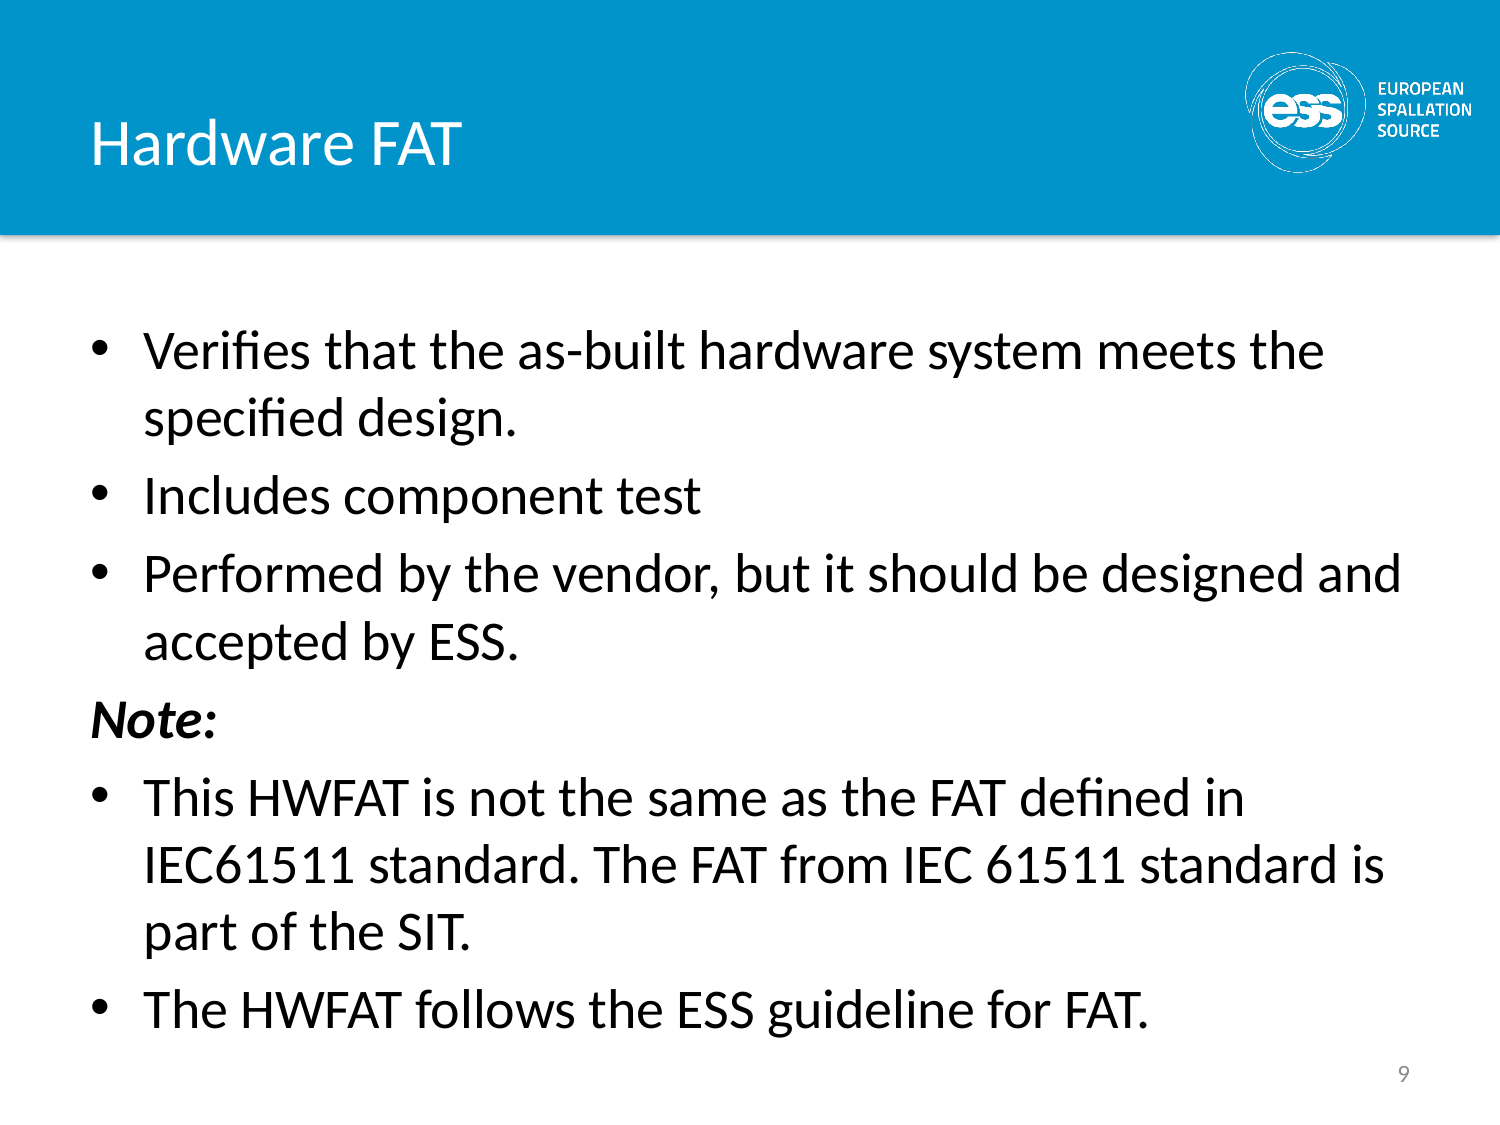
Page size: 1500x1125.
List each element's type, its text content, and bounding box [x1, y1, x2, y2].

picture [1389, 104, 1393, 115]
picture [1409, 104, 1415, 115]
picture [1432, 125, 1438, 136]
picture [1423, 83, 1430, 94]
picture [1398, 109, 1406, 115]
slide_number 9 [1074, 1049, 1425, 1103]
list Verifies that the as-built hardware system meets the specified design. Includes component test Performed by the vendor, but it should be designed and accepted by ESS. Note: This HWFAT is not the same as the FAT defined in IEC61511 standard. The FAT from IEC 61511 standard is part of the SIT. The HWFAT follows the ESS guideline for FAT. [75, 306, 1425, 1049]
picture [1264, 94, 1342, 127]
picture [1443, 86, 1450, 93]
picture [1436, 104, 1444, 115]
picture [1418, 104, 1423, 115]
picture [1379, 83, 1385, 94]
picture [1400, 83, 1407, 94]
picture [1422, 125, 1428, 134]
title Hardware FAT [75, 45, 1247, 233]
picture [1454, 83, 1458, 94]
